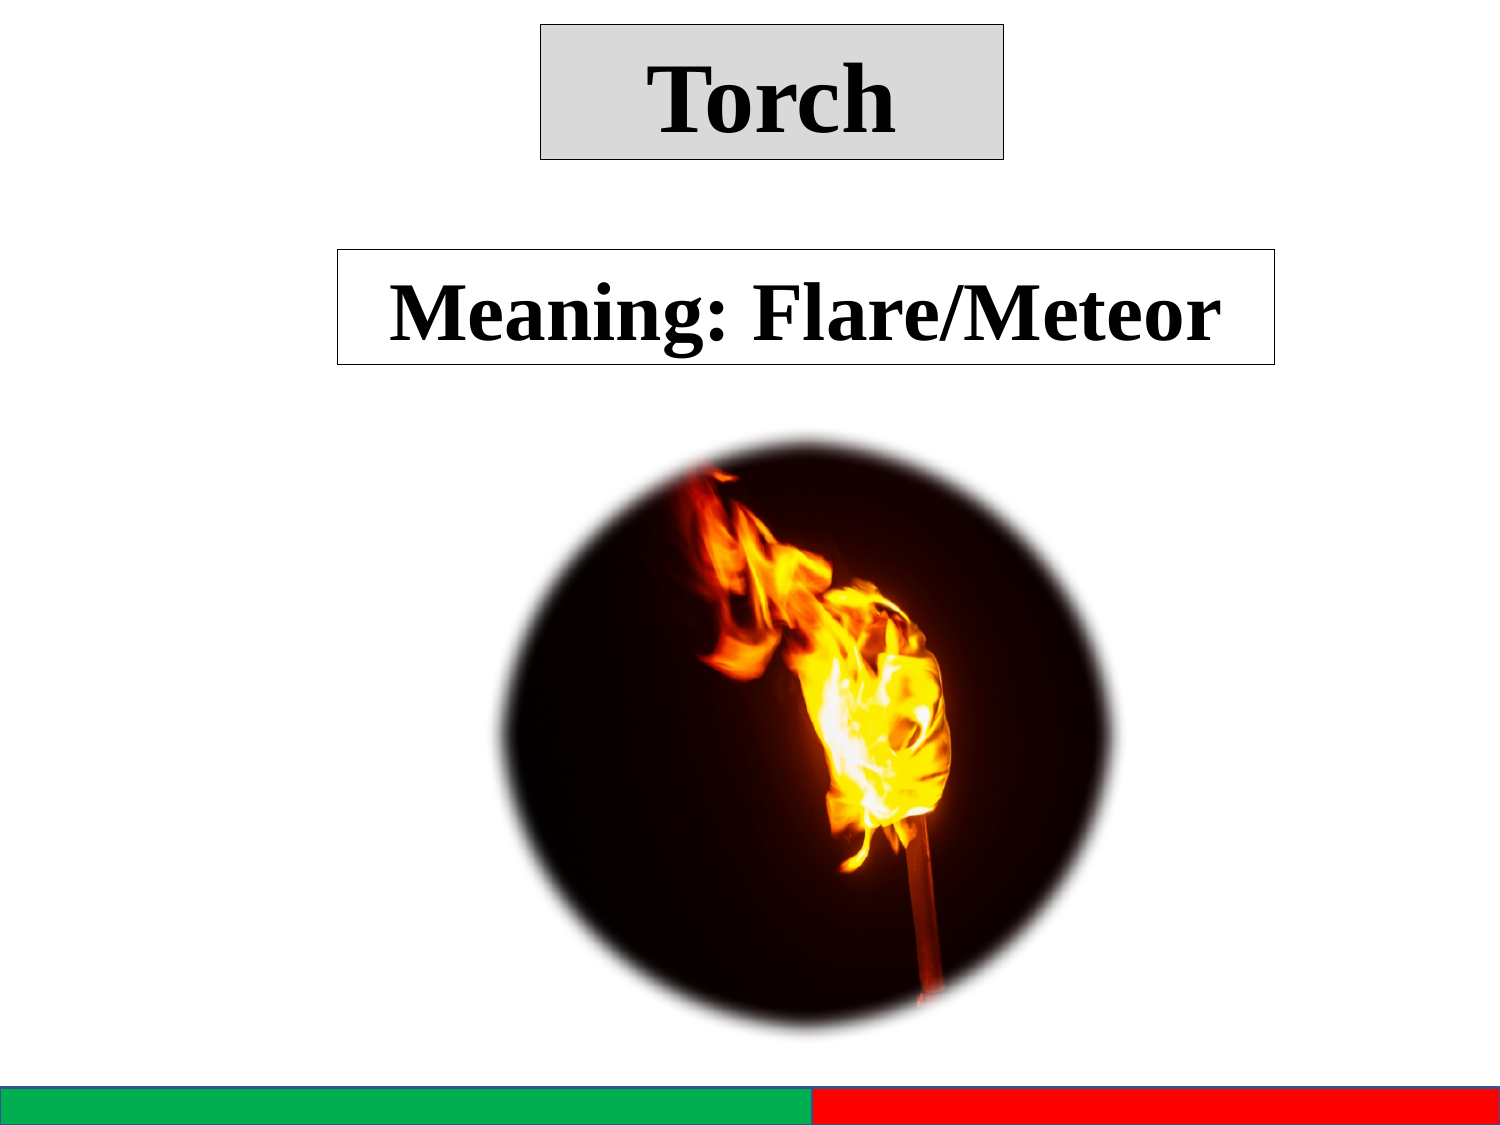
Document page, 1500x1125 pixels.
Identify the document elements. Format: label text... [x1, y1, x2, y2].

text_box Torch [540, 24, 1004, 160]
text_box [813, 1086, 1500, 1125]
text_box [0, 1086, 813, 1125]
text_box Meaning: Flare/Meteor [337, 249, 1275, 365]
picture [484, 424, 1129, 1045]
